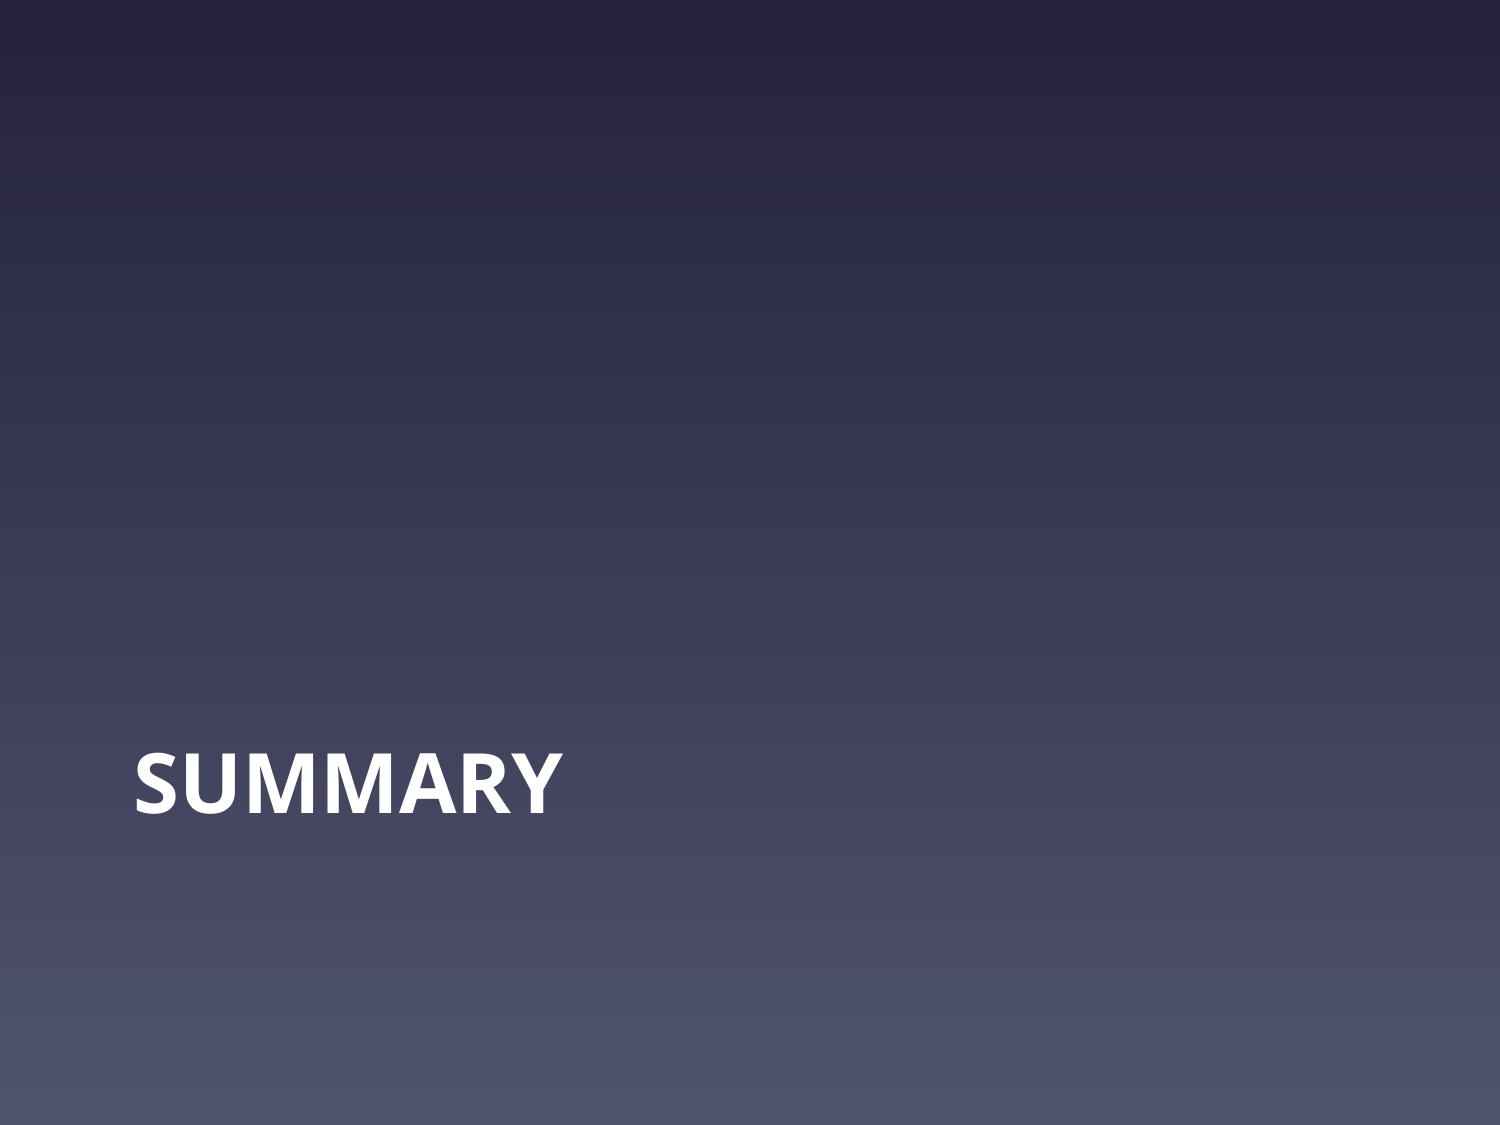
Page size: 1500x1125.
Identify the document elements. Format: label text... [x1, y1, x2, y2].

title Summary [118, 722, 1394, 947]
